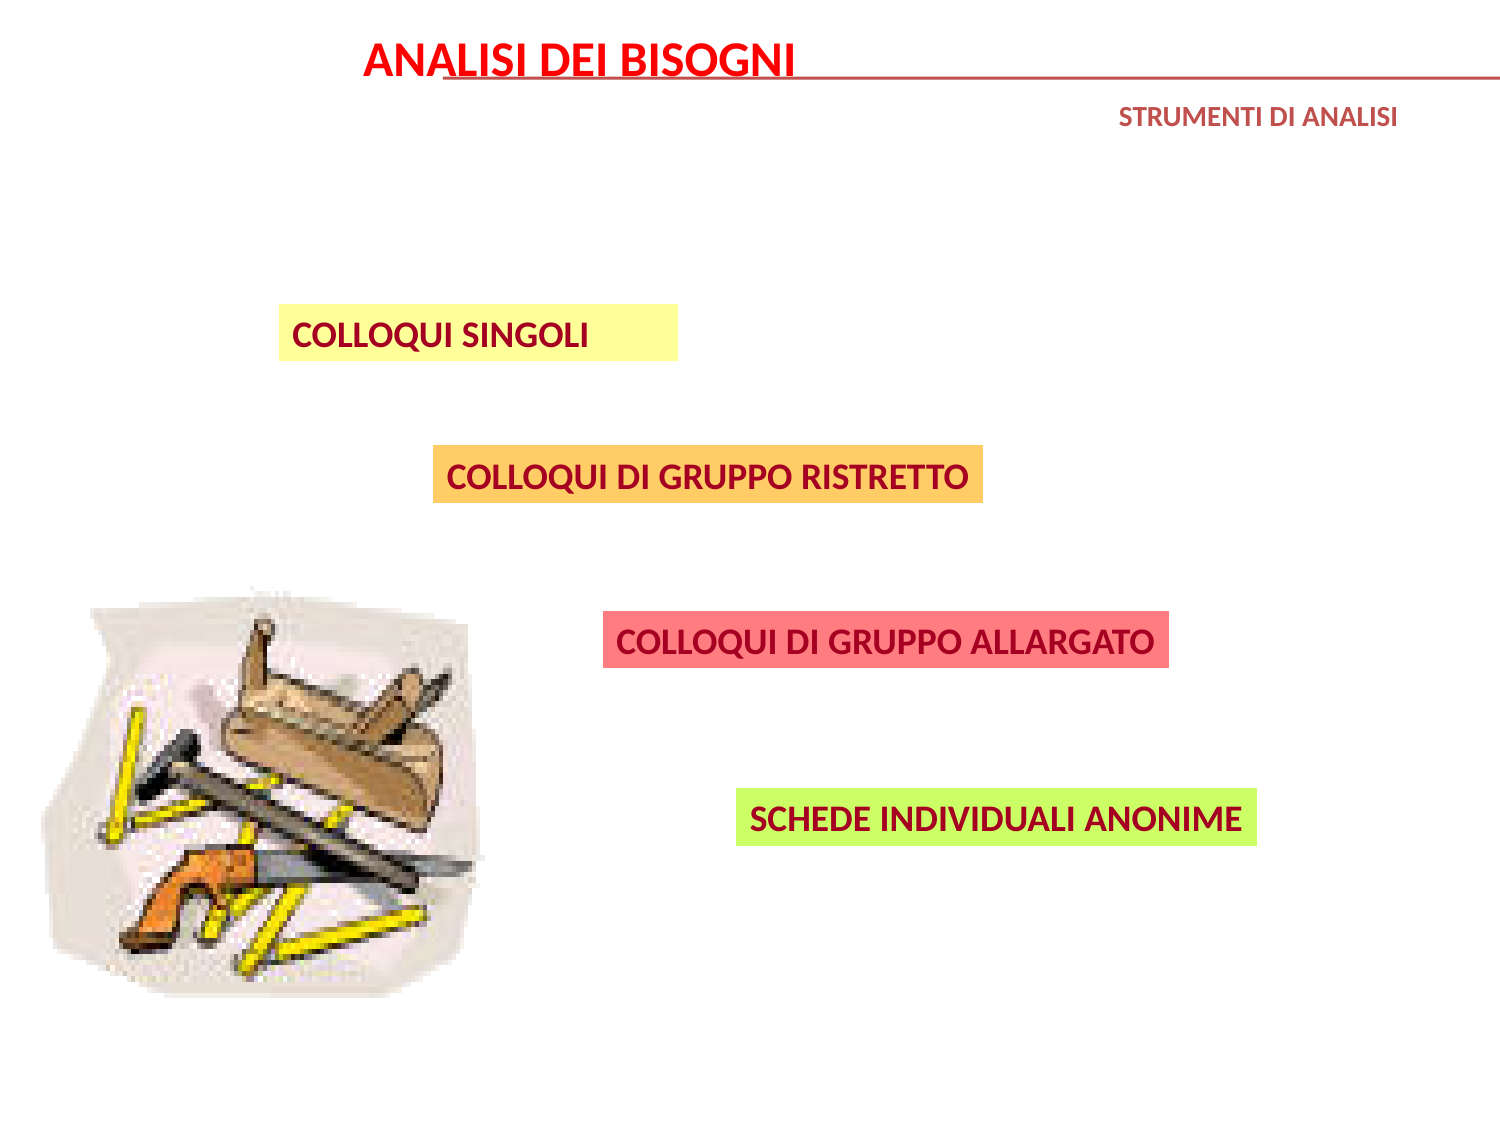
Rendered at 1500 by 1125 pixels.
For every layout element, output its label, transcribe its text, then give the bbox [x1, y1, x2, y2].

picture [40, 585, 485, 1004]
text_box COLLOQUI DI GRUPPO RISTRETTO [432, 444, 984, 504]
text_box STRUMENTI DI ANALISI [1104, 90, 1471, 140]
text_box COLLOQUI SINGOLI [277, 302, 680, 363]
text_box SCHEDE INDIVIDUALI ANONIME [734, 786, 1259, 847]
text_box ANALISI DEI BISOGNI [348, 18, 939, 94]
text_box COLLOQUI DI GRUPPO ALLARGATO [601, 609, 1171, 670]
